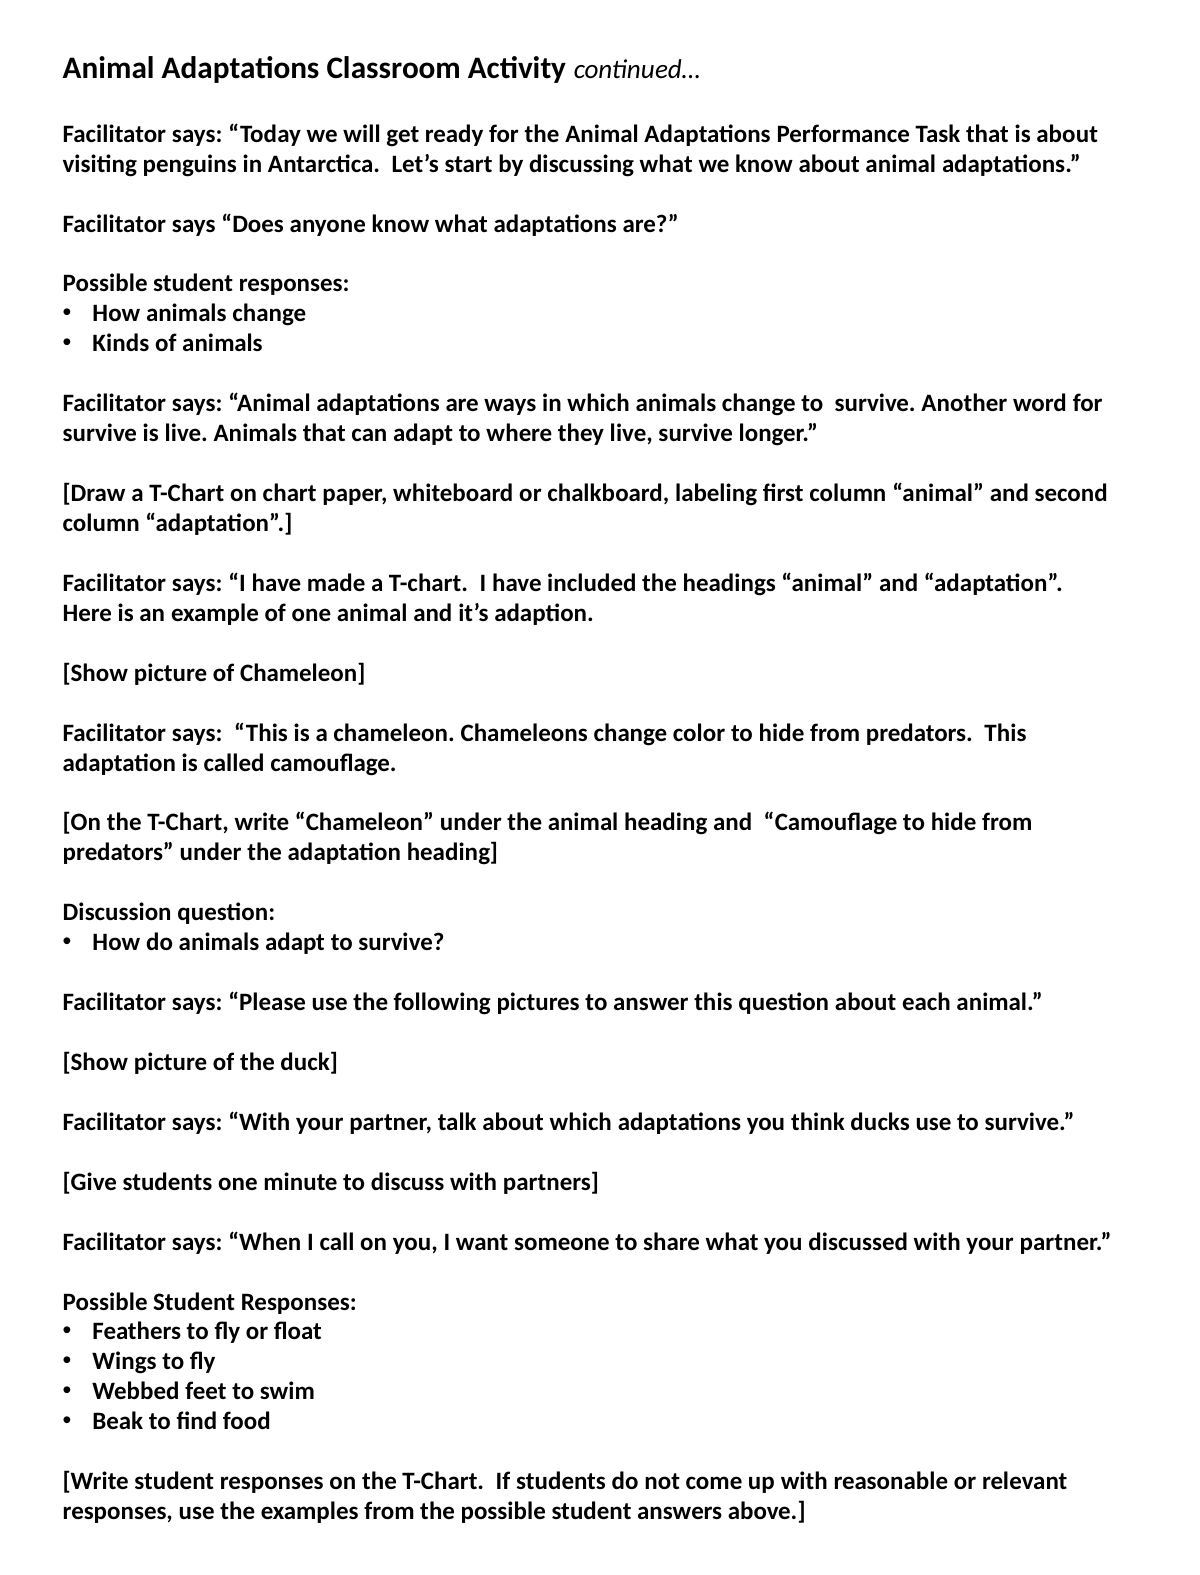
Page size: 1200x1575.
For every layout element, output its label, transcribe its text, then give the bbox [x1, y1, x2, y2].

text_box Animal Adaptations Classroom Activity continued… Facilitator says: “Today we will get ready for the Animal Adaptations Performance Task that is about visiting penguins in Antarctica. Let’s start by discussing what we know about animal adaptations.” Facilitator says “Does anyone know what adaptations are?” Possible student responses: How animals change Kinds of animals Facilitator says: “Animal adaptations are ways in which animals change to survive. Another word for survive is live. Animals that can adapt to where they live, survive longer.” [Draw a T-Chart on chart paper, whiteboard or chalkboard, labeling first column “animal” and second column “adaptation”.] Facilitator says: “I have made a T-chart. I have included the headings “animal” and “adaptation”. Here is an example of one animal and it’s adaption. [Show picture of Chameleon] Facilitator says: “This is a chameleon. Chameleons change color to hide from predators. This adaptation is called camouflage. [On the T-Chart, write “Chameleon” under the animal heading and “Camouflage to hide from predators” under the adaptation heading] Discussion question: How do animals adapt to survive? Facilitator says: “Please use the following pictures to answer this question about each animal.” [Show picture of the duck] Facilitator says: “With your partner, talk about which adaptations you think ducks use to survive.” [Give students one minute to discuss with partners] Facilitator says: “When I call on you, I want someone to share what you discussed with your partner.” Possible Student Responses: Feathers to fly or float Wings to fly Webbed feet to swim Beak to find food [Write student responses on the T-Chart. If students do not come up with reasonable or relevant responses, use the examples from the possible student answers above.] [46, 39, 1141, 1575]
